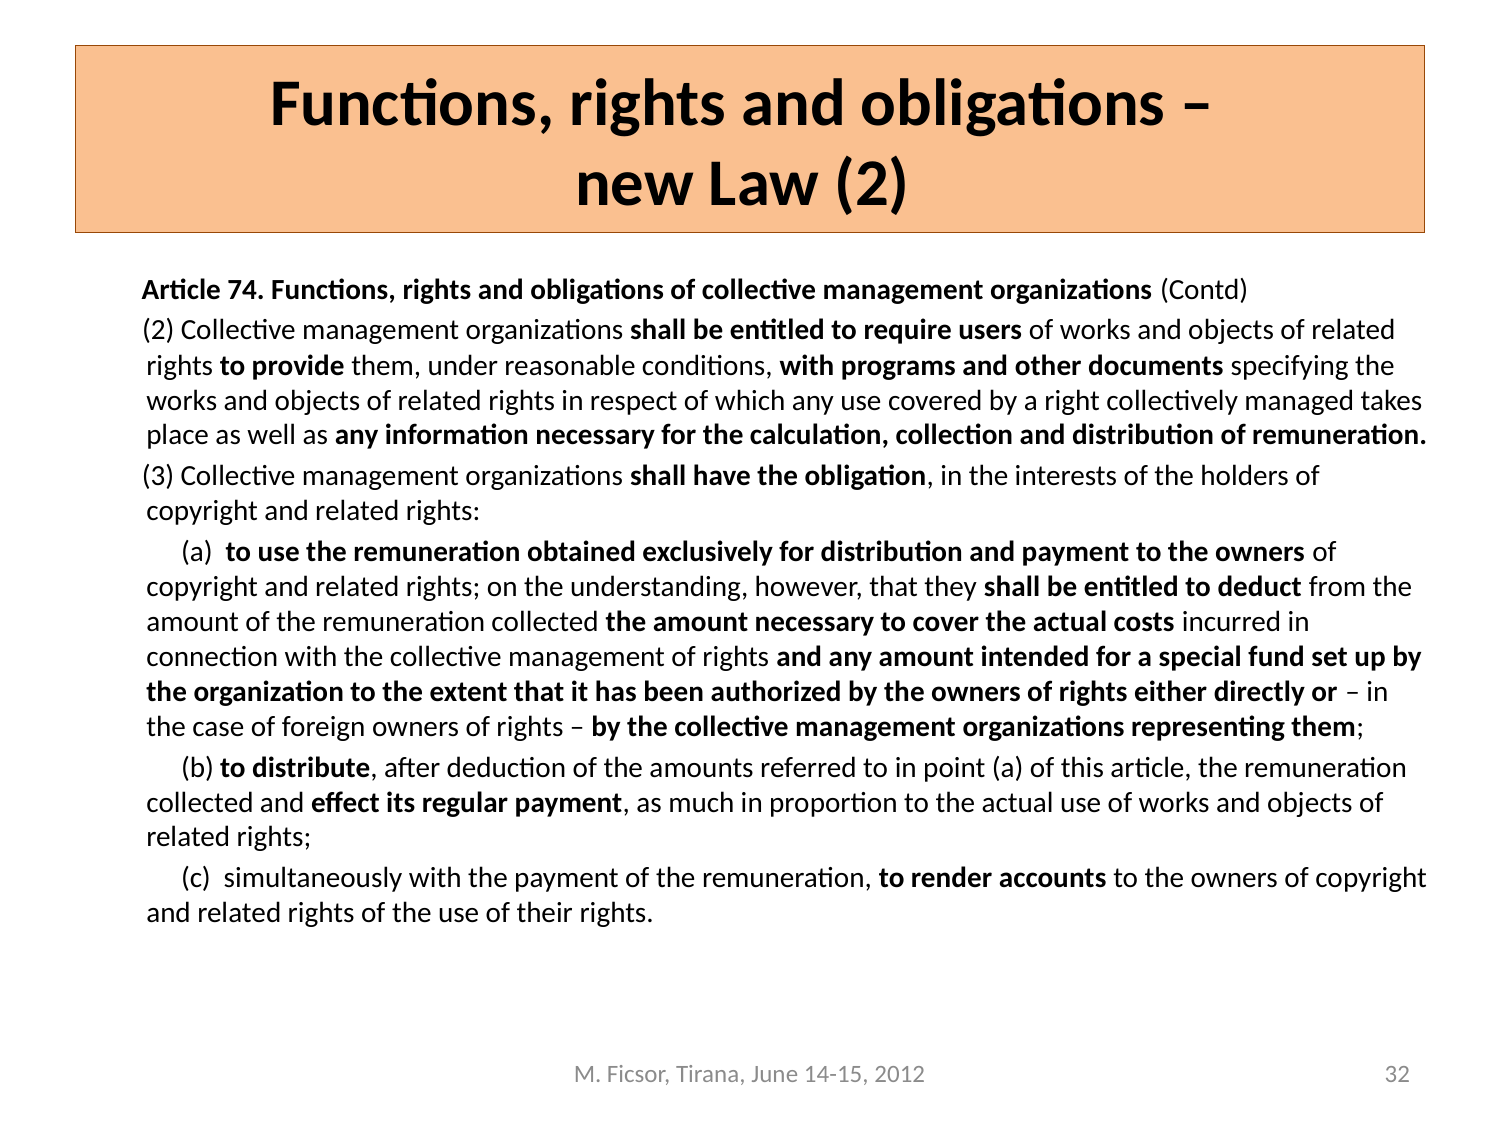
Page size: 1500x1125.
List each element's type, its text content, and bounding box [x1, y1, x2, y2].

slide_number 32 [1074, 1042, 1425, 1103]
list Article 74. Functions, rights and obligations of collective management organizations (Contd) (2) Collective management organizations shall be entitled to require users of works and objects of related rights to provide them, under reasonable conditions, with programs and other documents specifying the works and objects of related rights in respect of which any use covered by a right collectively managed takes place as well as any information necessary for the calculation, collection and distribution of remuneration. (3) Collective management organizations shall have the obligation, in the interests of the holders of copyright and related rights: (a) to use the remuneration obtained exclusively for distribution and payment to the owners of copyright and related rights; on the understanding, however, that they shall be entitled to deduct from the amount of the remuneration collected the amount necessary to cover the actual costs incurred in connection with the collective management of rights and any amount intended for a special fund set up by the organization to the extent that it has been authorized by the owners of rights either directly or – in the case of foreign owners of rights – by the collective management organizations representing them; (b) to distribute, after deduction of the amounts referred to in point (a) of this article, the remuneration collected and effect its regular payment, as much in proportion to the actual use of works and objects of related rights; (c) simultaneously with the payment of the remuneration, to render accounts to the owners of copyright and related rights of the use of their rights. [75, 262, 1447, 1005]
title Functions, rights and obligations – new Law (2) [75, 45, 1425, 233]
footer M. Ficsor, Tirana, June 14-15, 2012 [512, 1042, 988, 1103]
